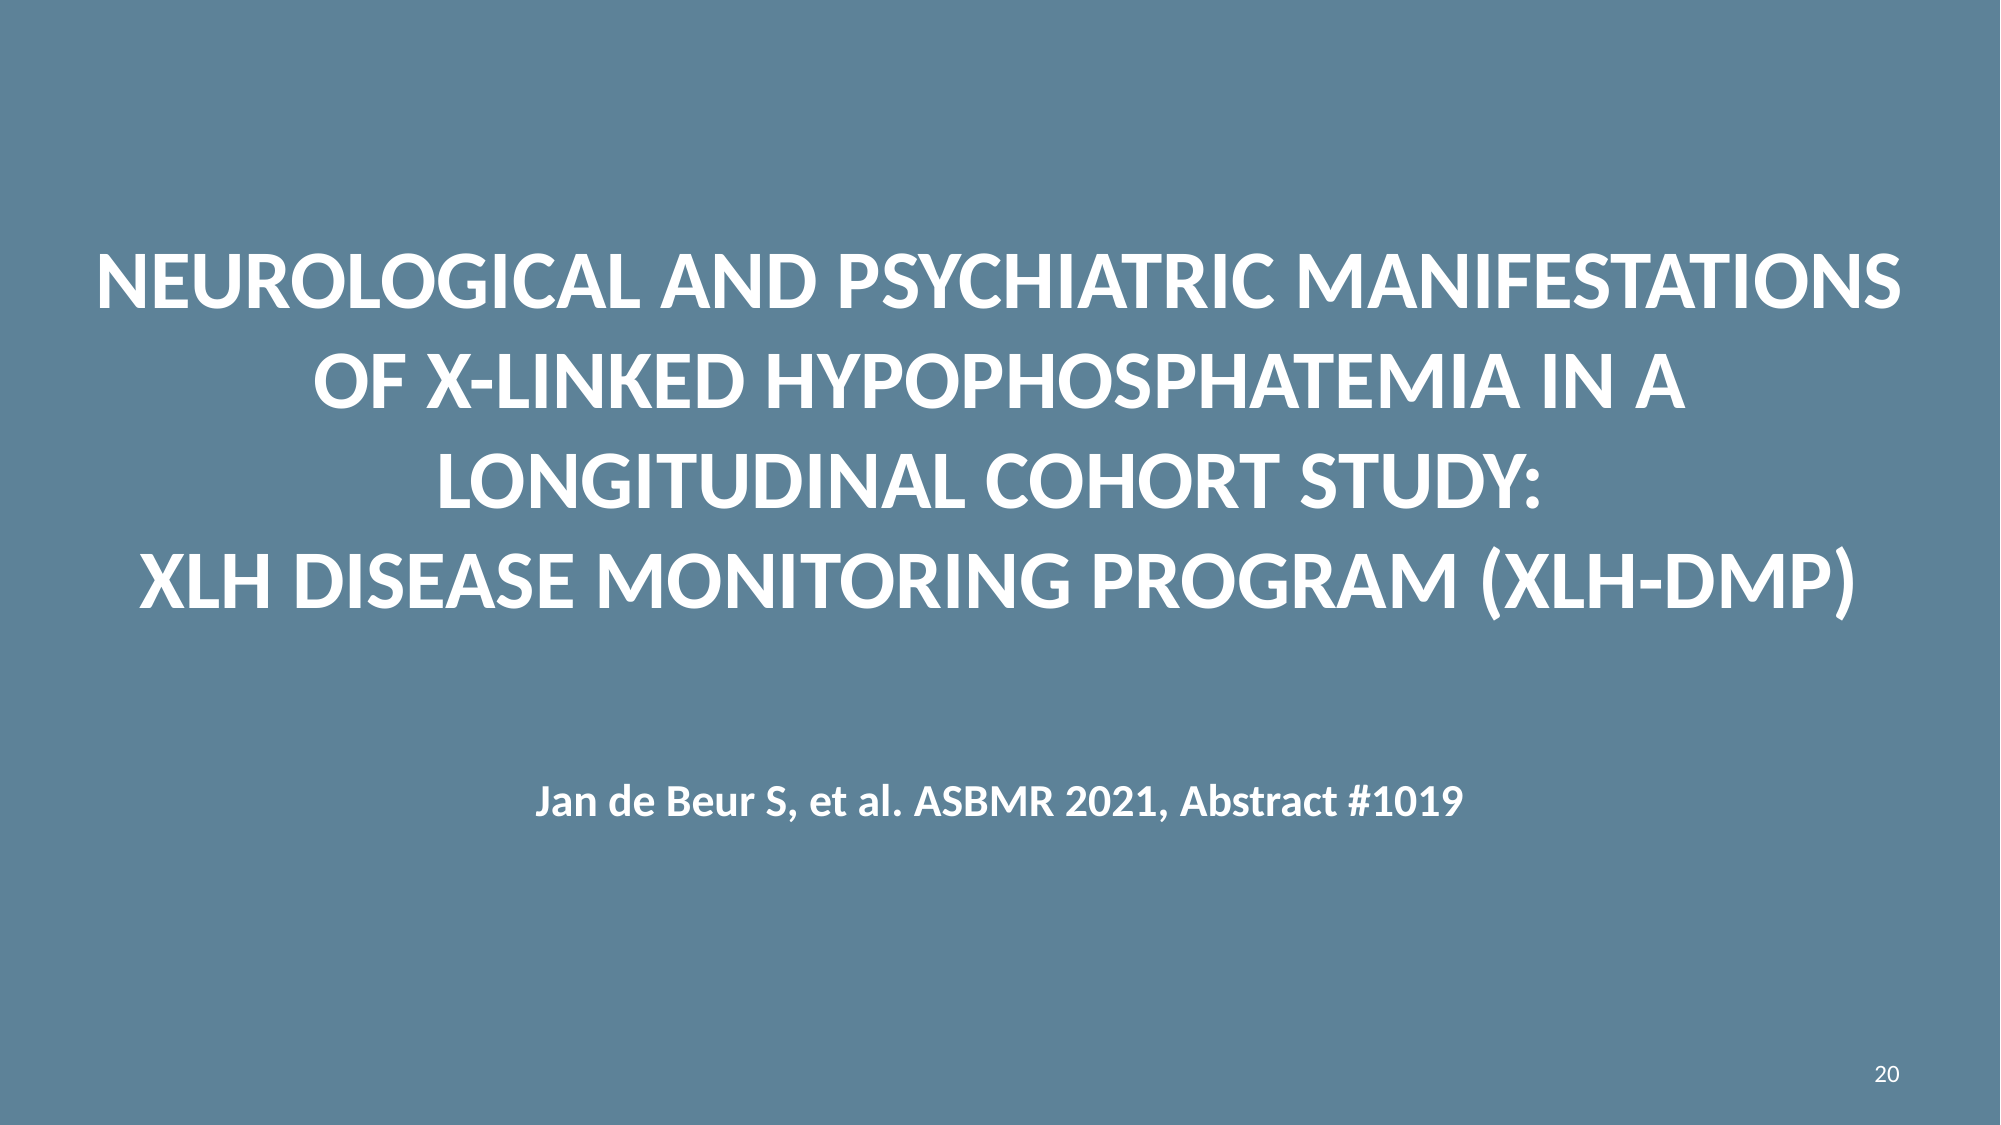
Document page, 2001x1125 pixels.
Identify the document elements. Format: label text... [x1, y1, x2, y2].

slide_number 20 [1724, 1042, 1900, 1103]
title Neurological and Psychiatric Manifestations of X-linked Hypophosphatemia in a Longitudinal Cohort Study: XLH Disease Monitoring Program (XLH-DMP) [50, 125, 1950, 726]
text_box Jan de Beur S, et al. ASBMR 2021, Abstract #1019 [99, 763, 1900, 1035]
